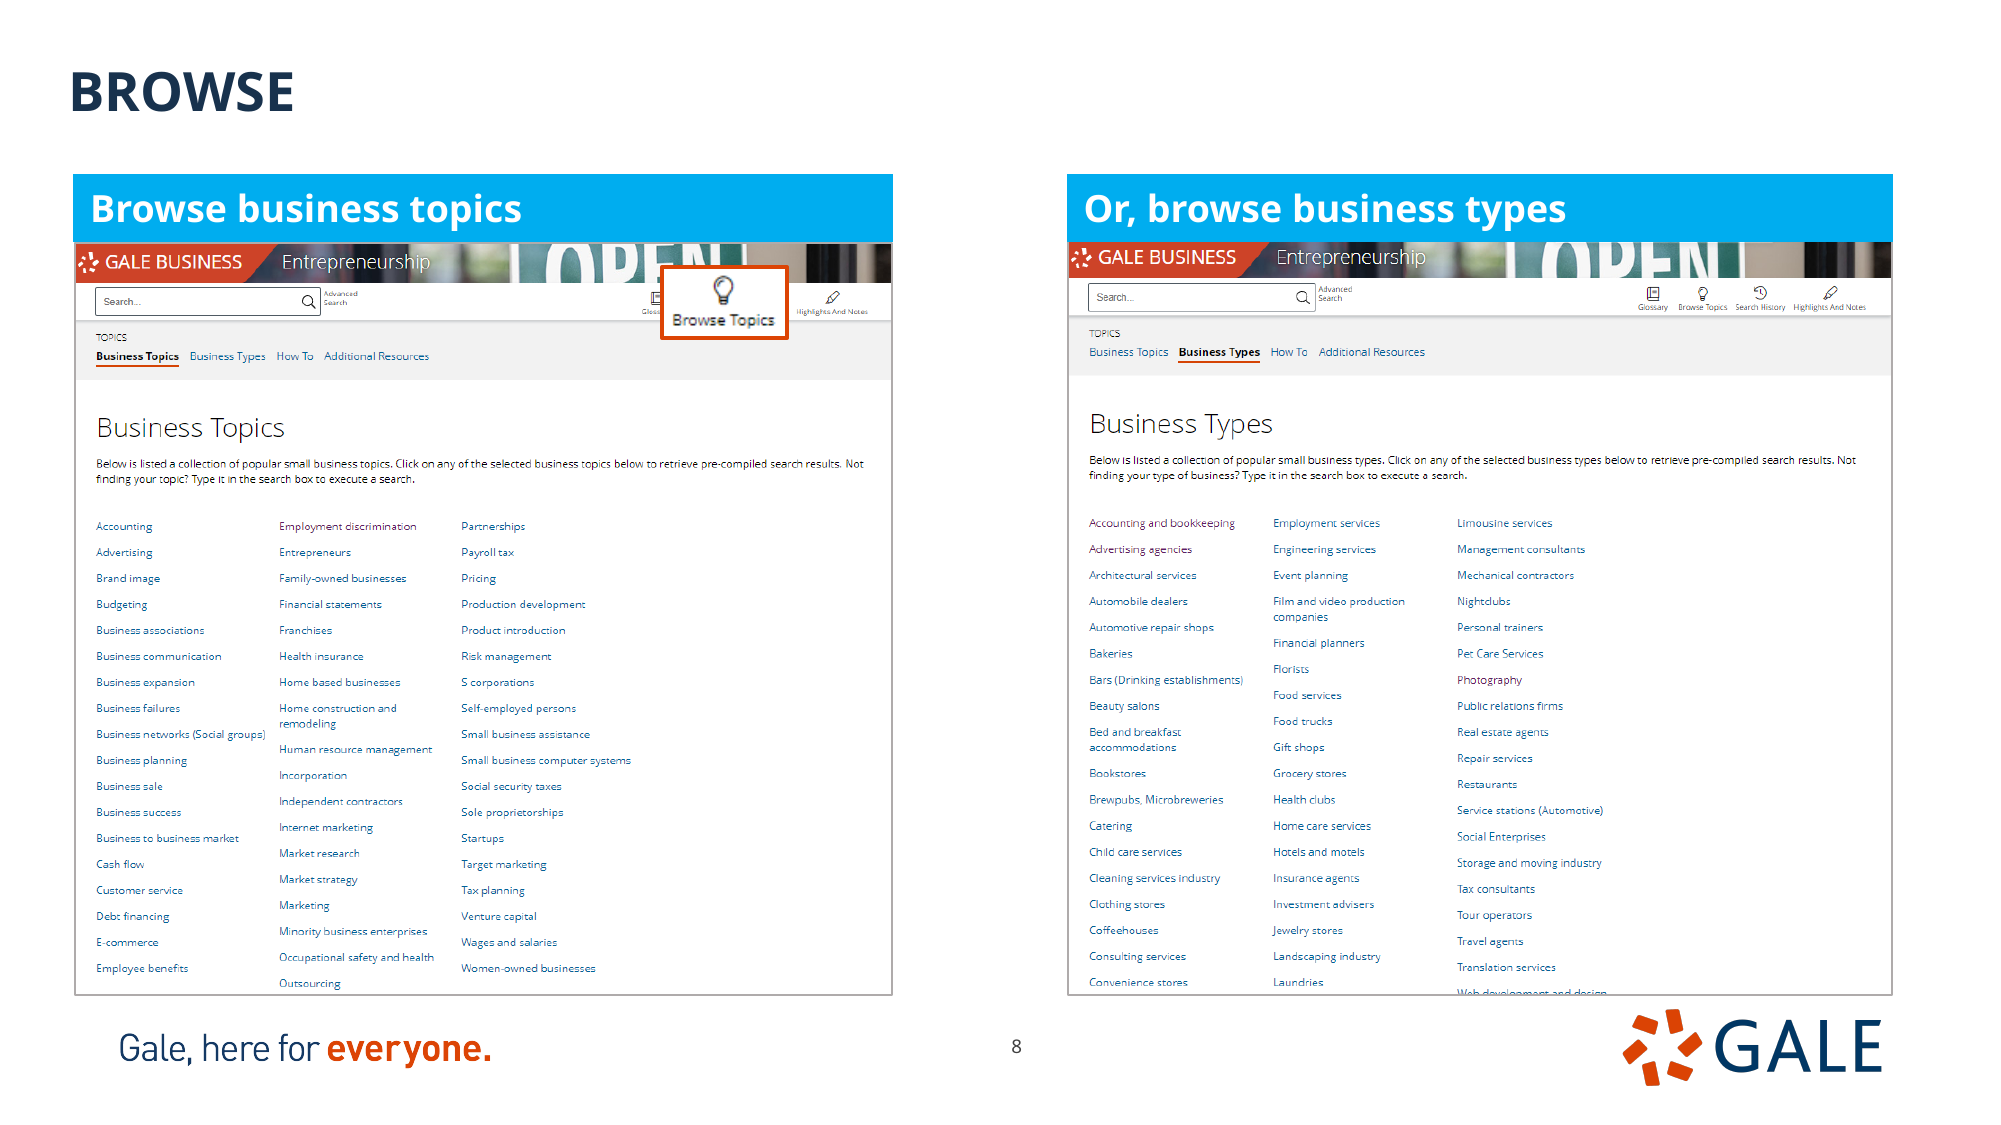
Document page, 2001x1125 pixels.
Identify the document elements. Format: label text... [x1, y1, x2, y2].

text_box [75, 176, 892, 995]
slide_number 8 [986, 1027, 1047, 1088]
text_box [1068, 176, 1892, 995]
picture [1622, 1009, 1882, 1086]
title BROWSE [53, 36, 1836, 151]
picture [91, 1009, 529, 1086]
